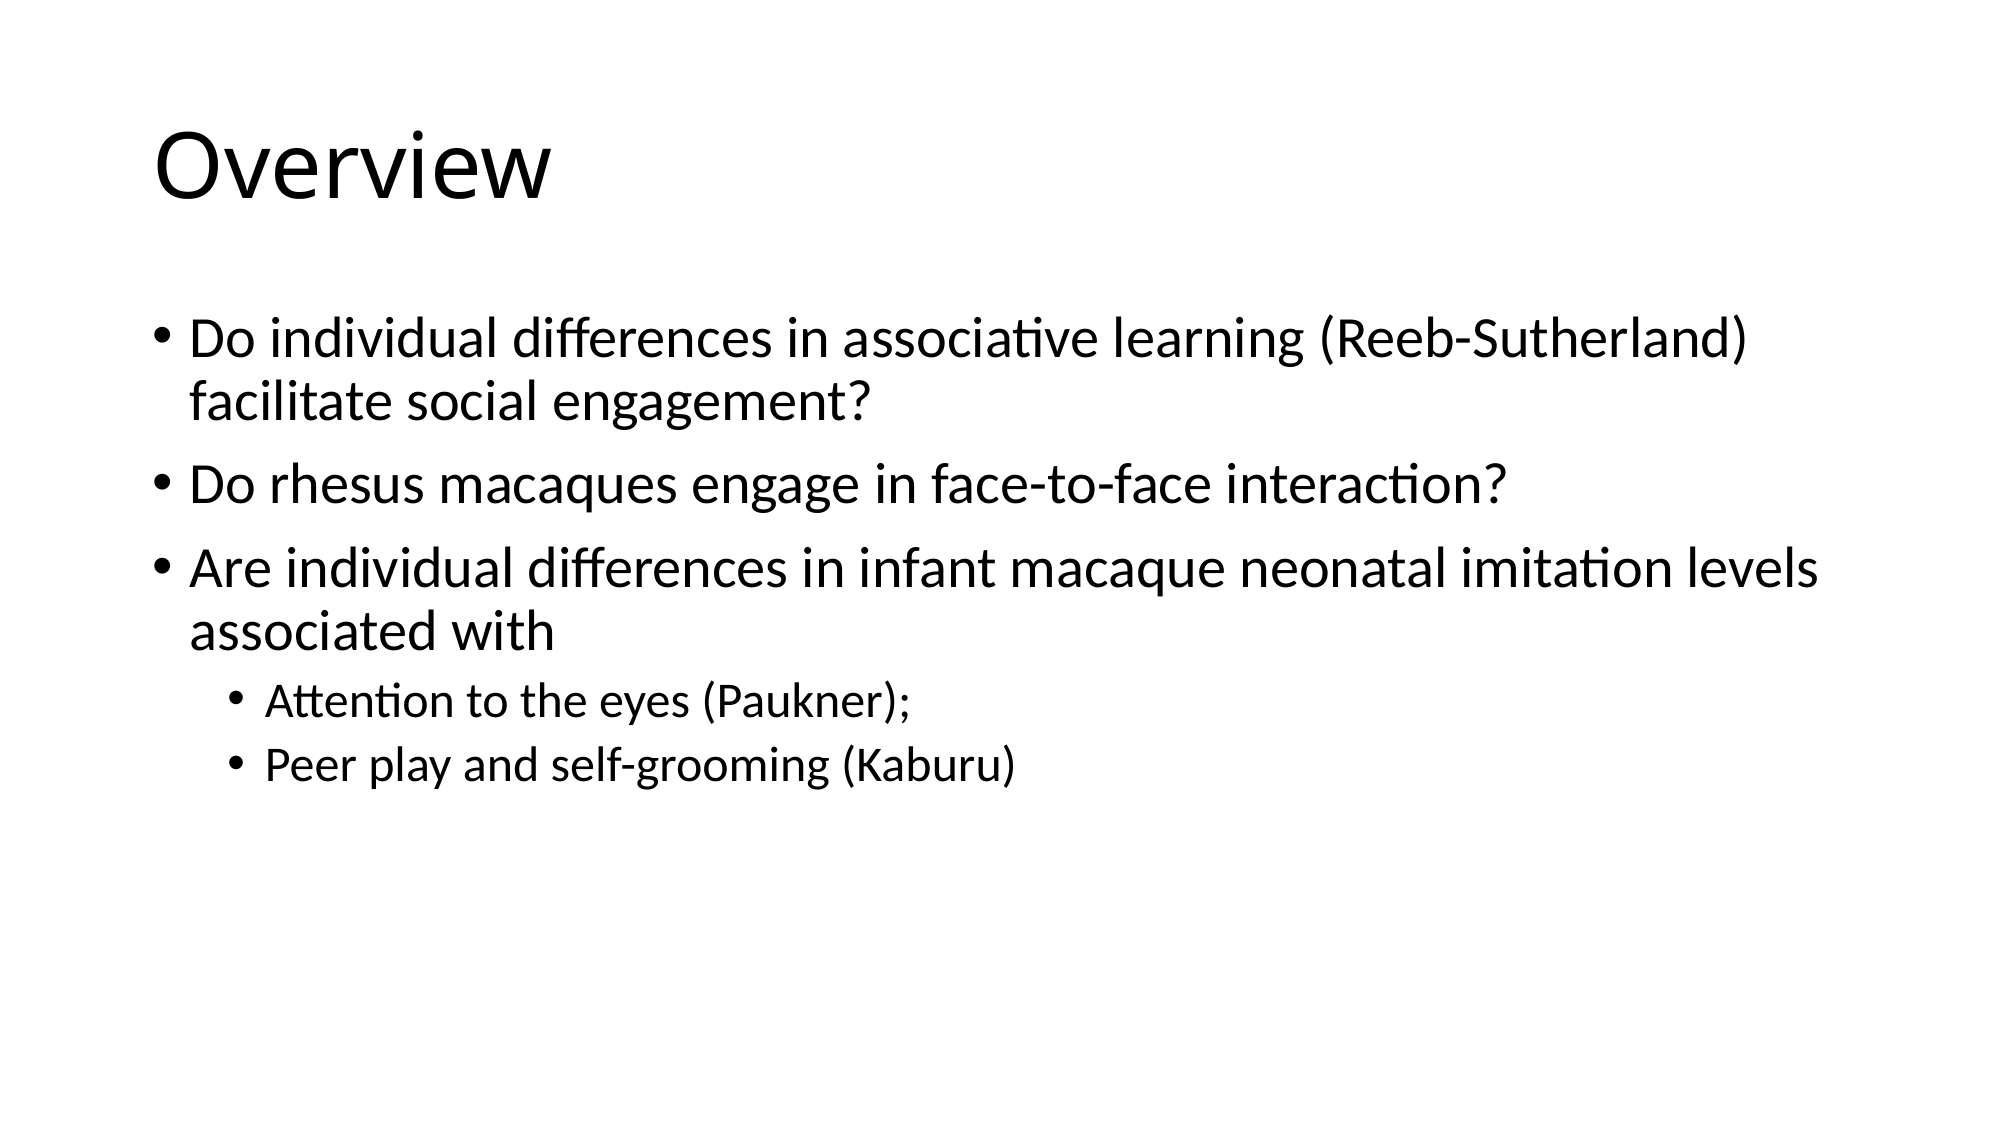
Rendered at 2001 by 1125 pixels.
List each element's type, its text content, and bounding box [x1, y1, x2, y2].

title Overview [137, 59, 1863, 278]
list Do individual differences in associative learning (Reeb-Sutherland) facilitate social engagement? Do rhesus macaques engage in face-to-face interaction? Are individual differences in infant macaque neonatal imitation levels associated with Attention to the eyes (Paukner); Peer play and self-grooming (Kaburu) [137, 299, 1863, 1014]
